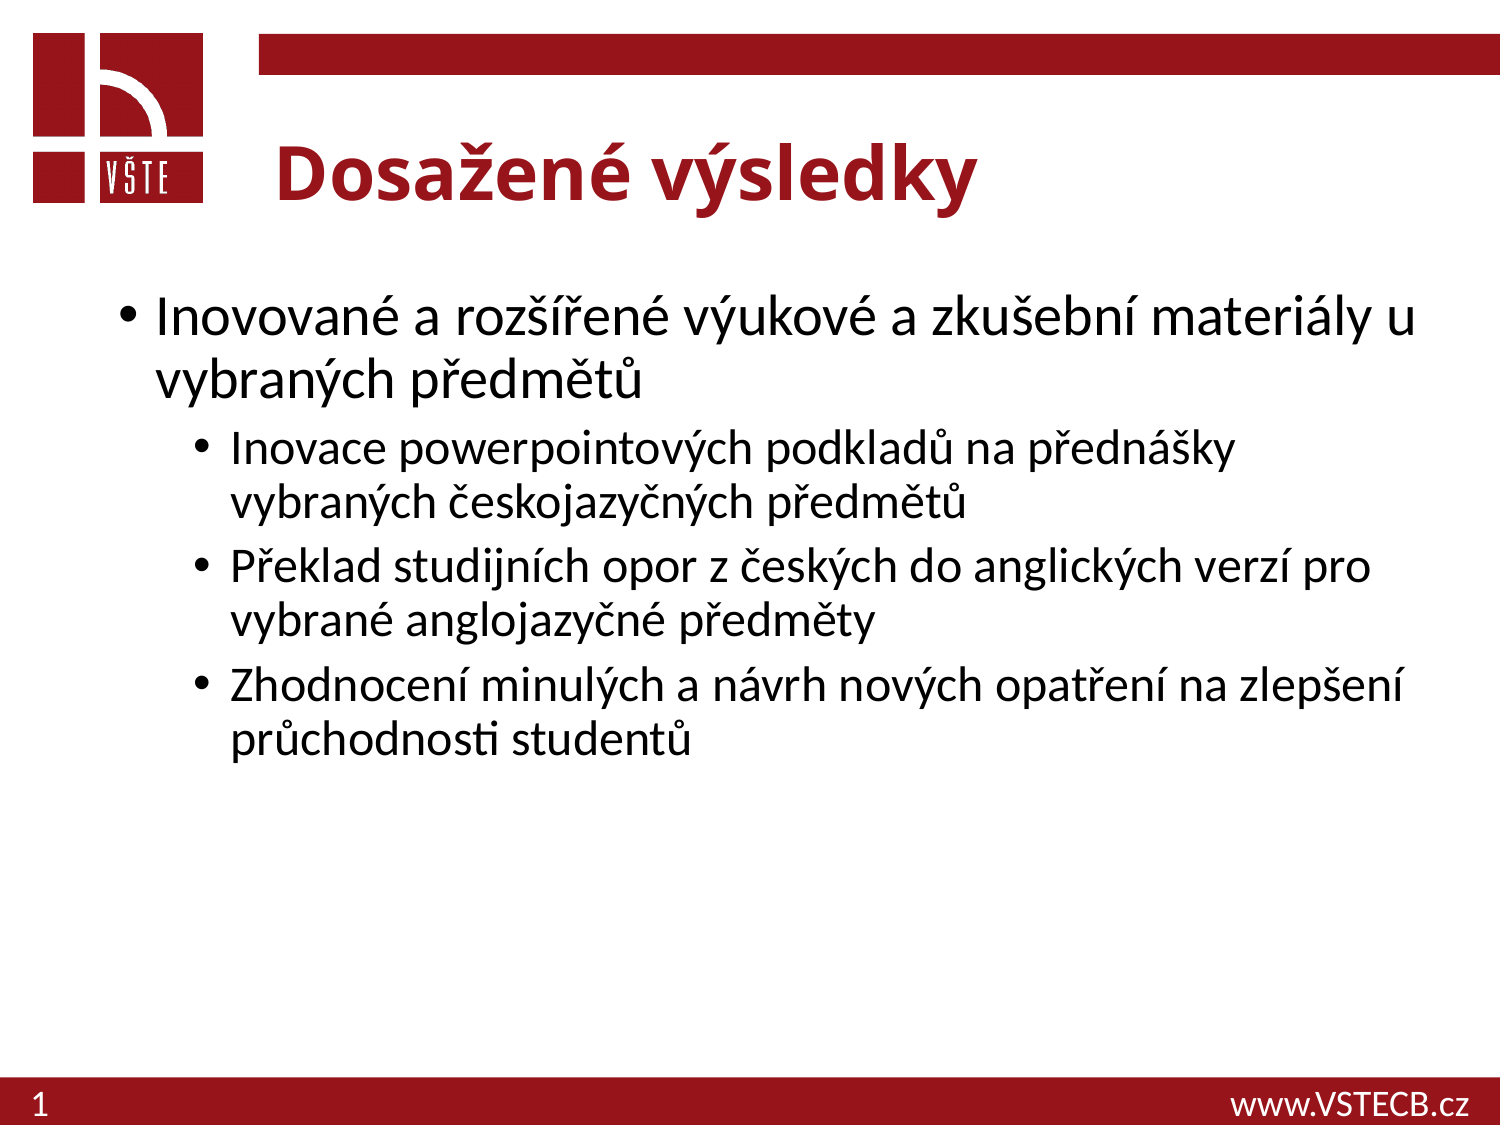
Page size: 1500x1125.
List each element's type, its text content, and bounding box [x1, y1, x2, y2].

text_box [258, 33, 1500, 76]
picture [33, 33, 203, 203]
text_box 1 www.VSTECB.cz [0, 1076, 1500, 1125]
title Dosažené výsledky [258, 76, 1500, 278]
list Inovované a rozšířené výukové a zkušební materiály u vybraných předmětů Inovace powerpointových podkladů na přednášky vybraných českojazyčných předmětů Překlad studijních opor z českých do anglických verzí pro vybrané anglojazyčné předměty Zhodnocení minulých a návrh nových opatření na zlepšení průchodnosti studentů [103, 277, 1448, 992]
